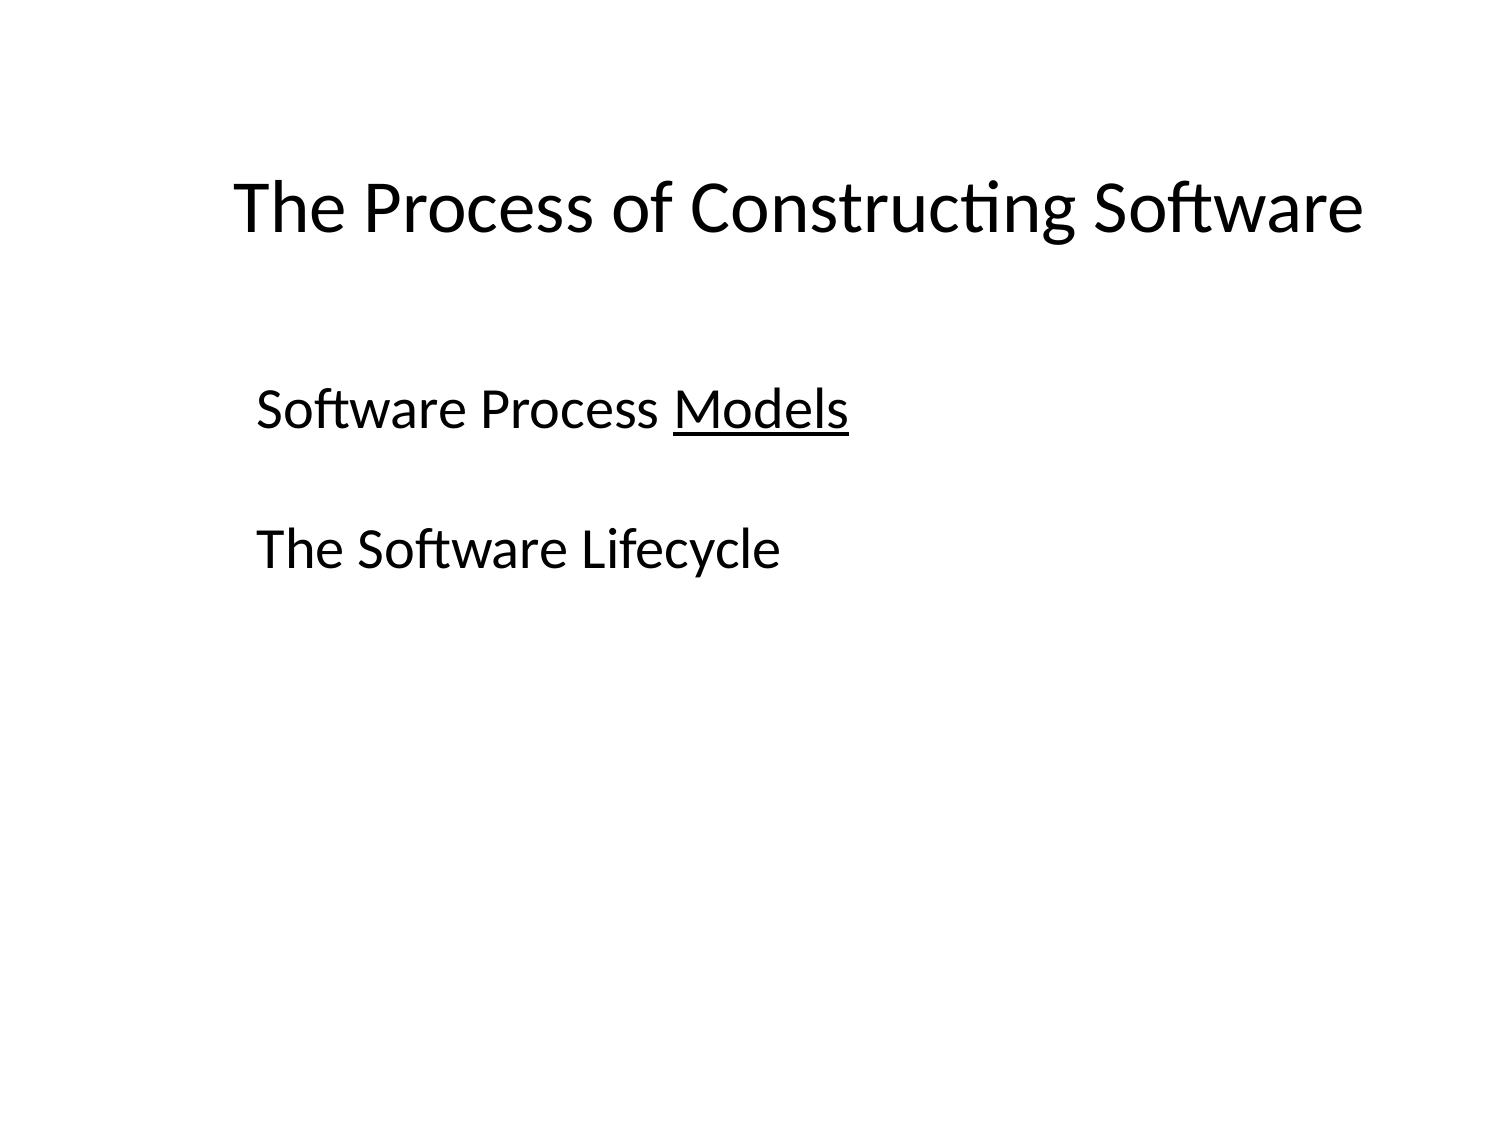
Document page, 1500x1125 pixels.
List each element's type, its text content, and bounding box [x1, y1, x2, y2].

text_box The Process of Constructing Software [218, 149, 1382, 255]
text_box Software Process Models The Software Lifecycle [241, 362, 865, 588]
